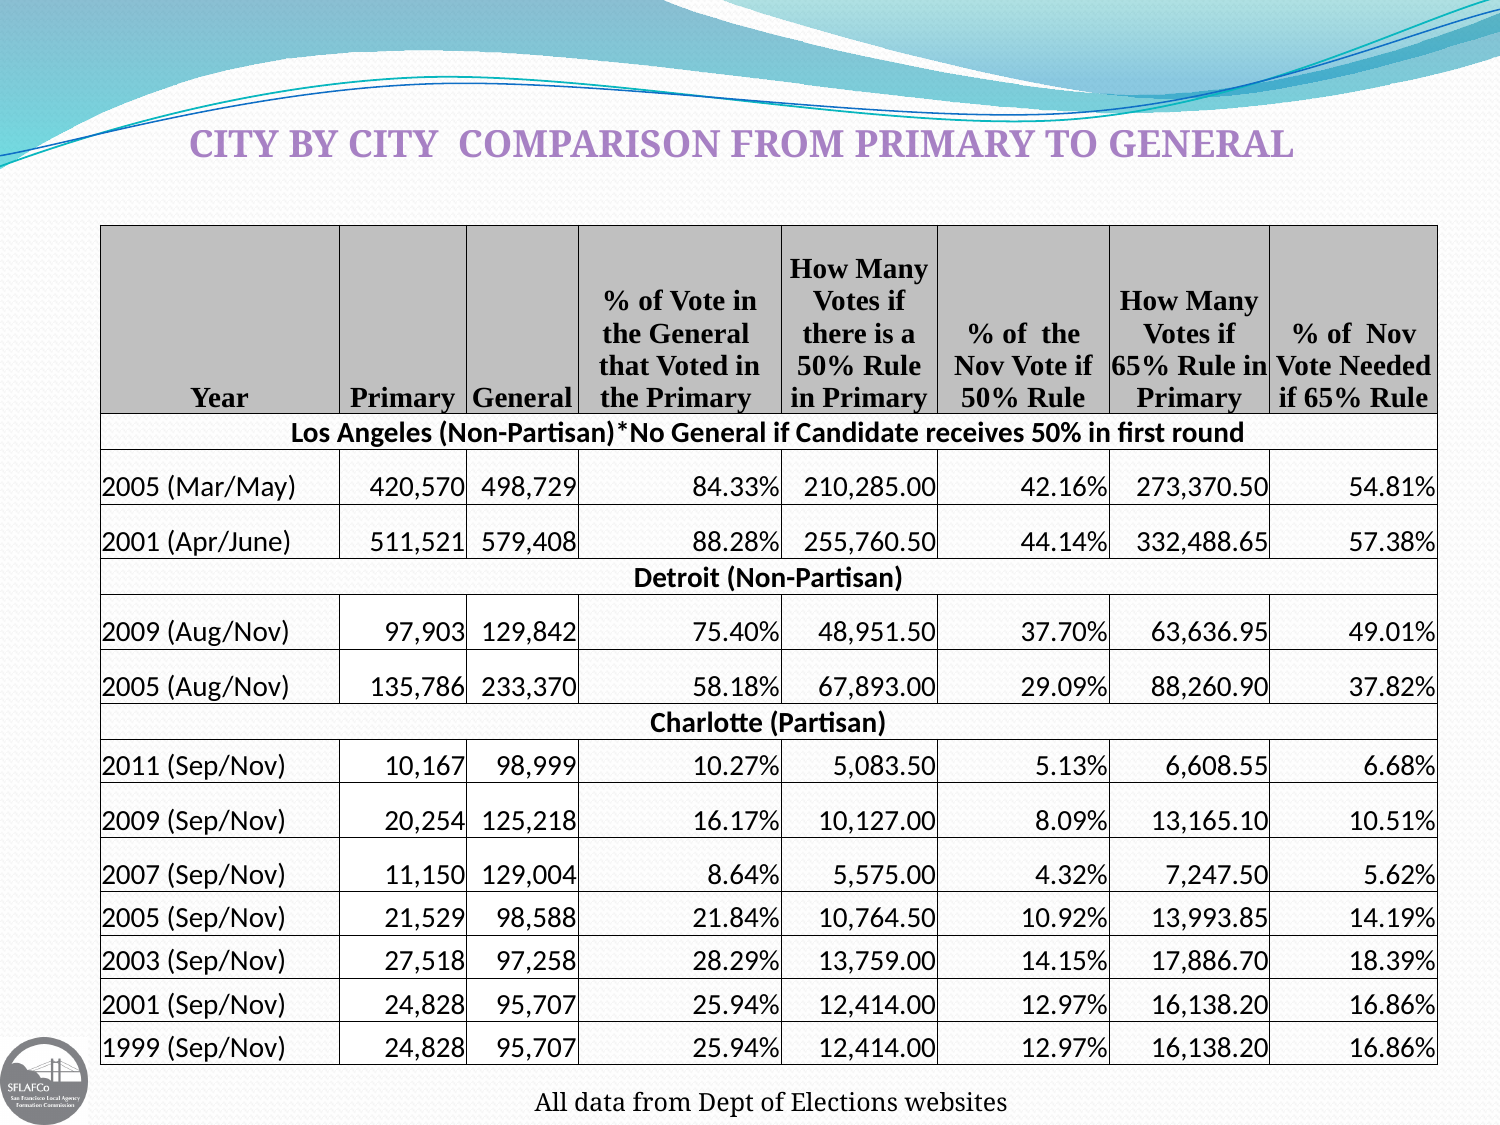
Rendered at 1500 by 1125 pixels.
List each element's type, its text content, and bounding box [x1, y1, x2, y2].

table_cell 12,414.00 [782, 979, 937, 1021]
table_cell 84.33% [579, 450, 781, 504]
table_cell 2005 (Sep/Nov) [101, 892, 339, 935]
table_cell 135,786 [340, 650, 466, 703]
table_cell 7,247.50 [1110, 838, 1269, 891]
table_cell 17,886.70 [1110, 936, 1269, 978]
table_cell 97,903 [340, 595, 466, 649]
table_cell 21,529 [340, 892, 466, 935]
table_cell 16.86% [1270, 1022, 1437, 1064]
table_header % of Nov Vote Needed if 65% Rule [1270, 226, 1437, 413]
table_cell 2005 (Mar/May) [101, 450, 339, 504]
table_cell 233,370 [467, 650, 578, 703]
table_cell 4.32% [938, 838, 1109, 891]
table_cell 97,258 [467, 936, 578, 978]
table_cell 10.51% [1270, 783, 1437, 837]
table_cell 273,370.50 [1110, 450, 1269, 504]
table_cell 10.92% [938, 892, 1109, 935]
table_cell 13,993.85 [1110, 892, 1269, 935]
table_cell 21.84% [579, 892, 781, 935]
table_cell 16,138.20 [1110, 1022, 1269, 1064]
table_cell Detroit (Non-Partisan) [101, 559, 1437, 594]
table_cell 332,488.65 [1110, 505, 1269, 558]
table_cell 16,138.20 [1110, 979, 1269, 1021]
table_cell 88.28% [579, 505, 781, 558]
table_cell 2009 (Aug/Nov) [101, 595, 339, 649]
table_cell 24,828 [340, 1022, 466, 1064]
table_cell 10,127.00 [782, 783, 937, 837]
table_cell 44.14% [938, 505, 1109, 558]
table_cell 10,167 [340, 740, 466, 782]
table_cell 8.64% [579, 838, 781, 891]
table_cell 5,575.00 [782, 838, 937, 891]
table_cell 498,729 [467, 450, 578, 504]
table_cell 57.38% [1270, 505, 1437, 558]
table_cell 1999 (Sep/Nov) [101, 1022, 339, 1064]
table_cell 63,636.95 [1110, 595, 1269, 649]
table_header How Many Votes if there is a 50% Rule in Primary [782, 226, 937, 413]
table_cell 20,254 [340, 783, 466, 837]
table_cell 29.09% [938, 650, 1109, 703]
table_header Year [101, 226, 339, 413]
table_cell 6.68% [1270, 740, 1437, 782]
table_cell 5.62% [1270, 838, 1437, 891]
table_cell 48,951.50 [782, 595, 937, 649]
table_cell 88,260.90 [1110, 650, 1269, 703]
table_cell 2009 (Sep/Nov) [101, 783, 339, 837]
table_cell 75.40% [579, 595, 781, 649]
table_cell 28.29% [579, 936, 781, 978]
table_header % of Vote in the General that Voted in the Primary [579, 226, 781, 413]
table_cell 98,588 [467, 892, 578, 935]
table_cell 5,083.50 [782, 740, 937, 782]
table_cell 95,707 [467, 979, 578, 1021]
table_cell 67,893.00 [782, 650, 937, 703]
text_box All data from Dept of Elections websites [519, 1079, 1024, 1125]
table_cell 579,408 [467, 505, 578, 558]
table_header How Many Votes if 65% Rule in Primary [1110, 226, 1269, 413]
table_cell 2007 (Sep/Nov) [101, 838, 339, 891]
table_cell Charlotte (Partisan) [101, 704, 1437, 739]
table_cell 129,842 [467, 595, 578, 649]
table_cell 420,570 [340, 450, 466, 504]
table_cell 37.82% [1270, 650, 1437, 703]
table_cell 10.27% [579, 740, 781, 782]
table_cell 12.97% [938, 979, 1109, 1021]
table_cell 511,521 [340, 505, 466, 558]
table_cell 12,414.00 [782, 1022, 937, 1064]
table_cell 2011 (Sep/Nov) [101, 740, 339, 782]
table_cell 14.15% [938, 936, 1109, 978]
table_cell 10,764.50 [782, 892, 937, 935]
table_cell 255,760.50 [782, 505, 937, 558]
table_cell 2005 (Aug/Nov) [101, 650, 339, 703]
table_cell 42.16% [938, 450, 1109, 504]
table_cell 13,165.10 [1110, 783, 1269, 837]
table_cell 58.18% [579, 650, 781, 703]
table_header General [467, 226, 578, 413]
table_cell Los Angeles (Non-Partisan)*No General if Candidate receives 50% in first round [101, 414, 1437, 449]
table_cell 37.70% [938, 595, 1109, 649]
table_cell 24,828 [340, 979, 466, 1021]
table_cell 98,999 [467, 740, 578, 782]
table_cell 16.86% [1270, 979, 1437, 1021]
table_cell 49.01% [1270, 595, 1437, 649]
table_cell 16.17% [579, 783, 781, 837]
table_cell 8.09% [938, 783, 1109, 837]
table_cell 95,707 [467, 1022, 578, 1064]
table_cell 2003 (Sep/Nov) [101, 936, 339, 978]
table_cell 27,518 [340, 936, 466, 978]
table_cell 210,285.00 [782, 450, 937, 504]
table_cell 2001 (Apr/June) [101, 505, 339, 558]
table_cell 2001 (Sep/Nov) [101, 979, 339, 1021]
table_cell 54.81% [1270, 450, 1437, 504]
table_cell 129,004 [467, 838, 578, 891]
table_cell 14.19% [1270, 892, 1437, 935]
table_cell 25.94% [579, 1022, 781, 1064]
table_cell 25.94% [579, 979, 781, 1021]
table_cell 11,150 [340, 838, 466, 891]
table_header % of the Nov Vote if 50% Rule [938, 226, 1109, 413]
table_cell 5.13% [938, 740, 1109, 782]
picture [0, 1037, 88, 1125]
table_cell 13,759.00 [782, 936, 937, 978]
table_cell 6,608.55 [1110, 740, 1269, 782]
table_cell 18.39% [1270, 936, 1437, 978]
table_header Primary [340, 226, 466, 413]
table_cell 125,218 [467, 783, 578, 837]
table_cell 12.97% [938, 1022, 1109, 1064]
text_box CITY BY CITY COMPARISON FROM PRIMARY TO GENERAL [74, 112, 1409, 173]
